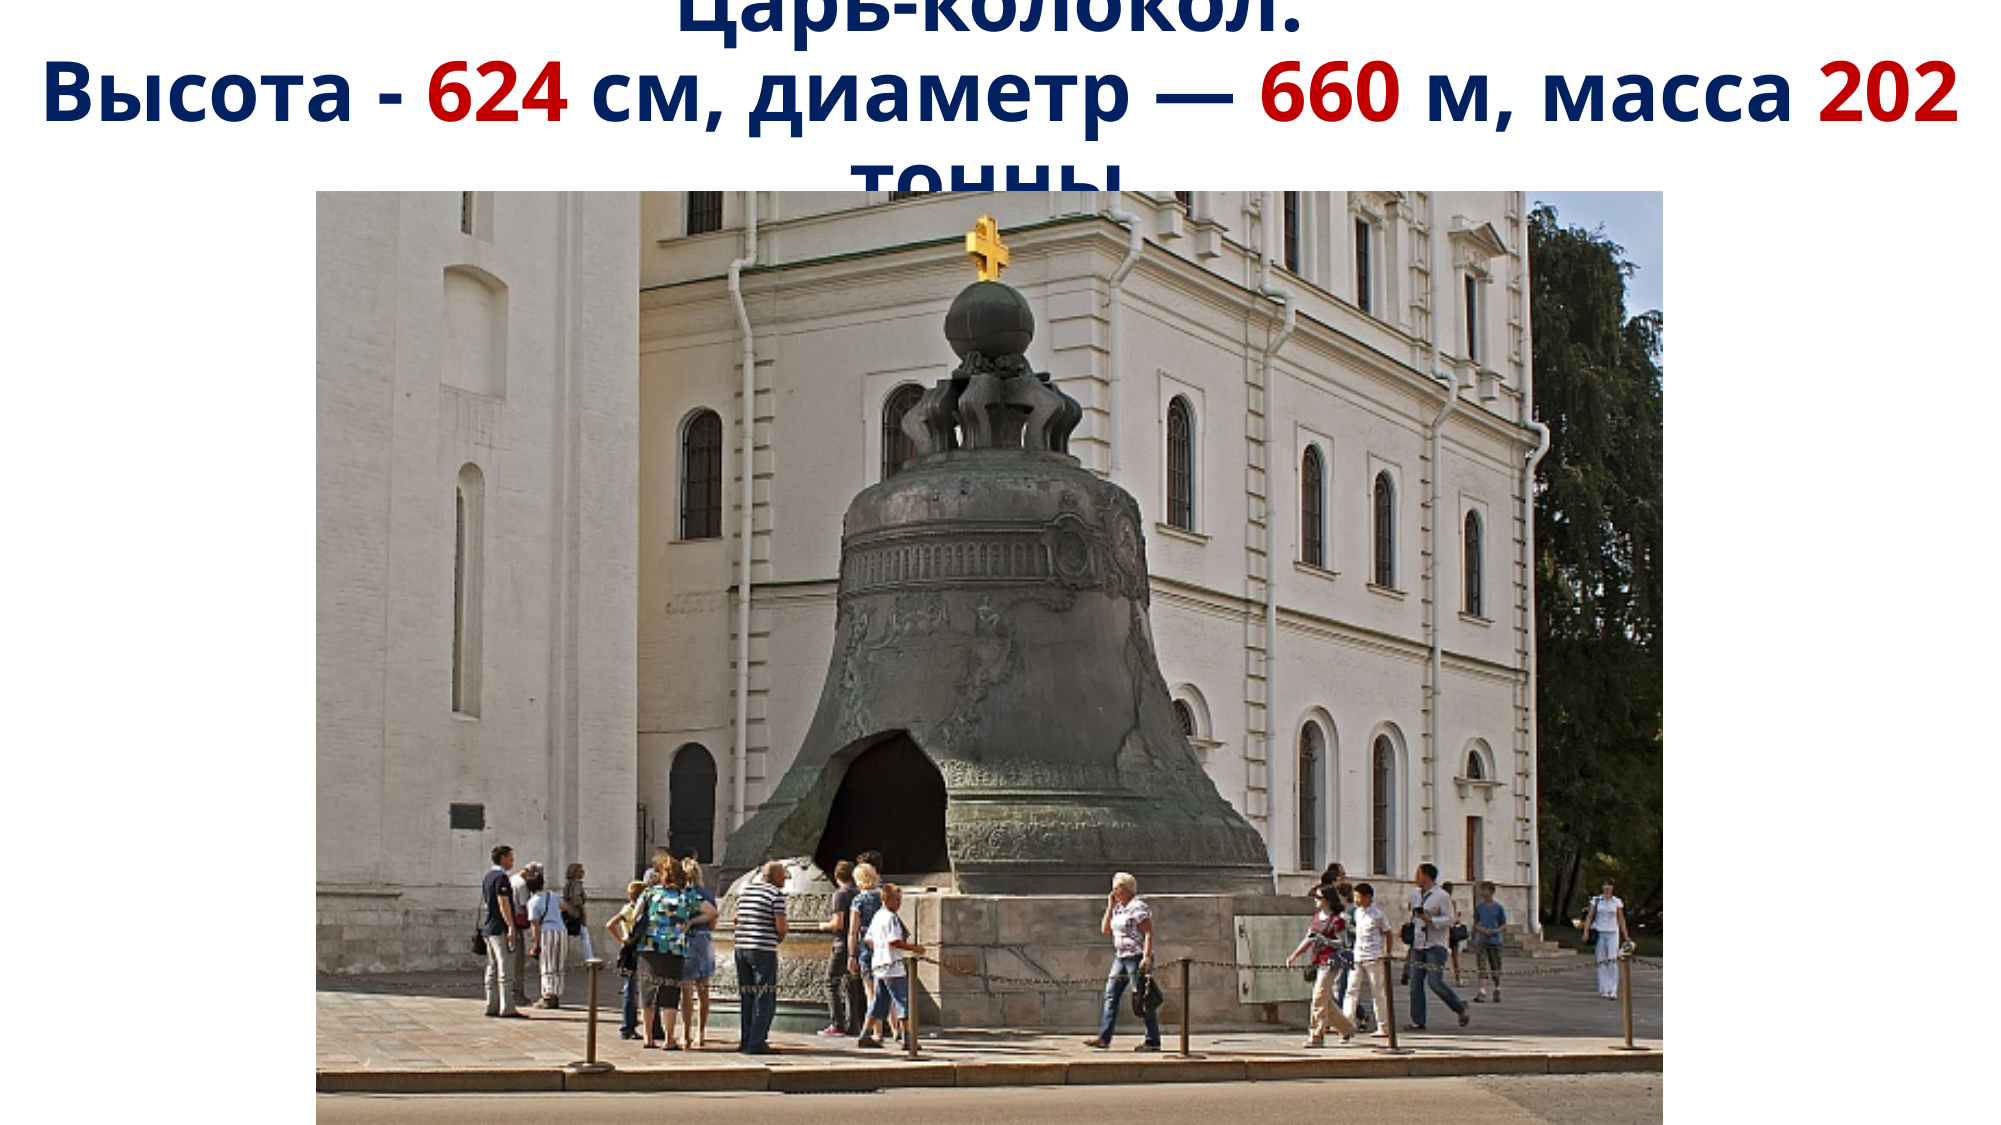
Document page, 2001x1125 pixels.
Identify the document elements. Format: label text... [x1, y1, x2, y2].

title Царь-колокол. Высота - 624 см, диаметр — 660 м, масса 202 тонны. [19, 21, 1981, 167]
picture [316, 191, 1663, 1125]
